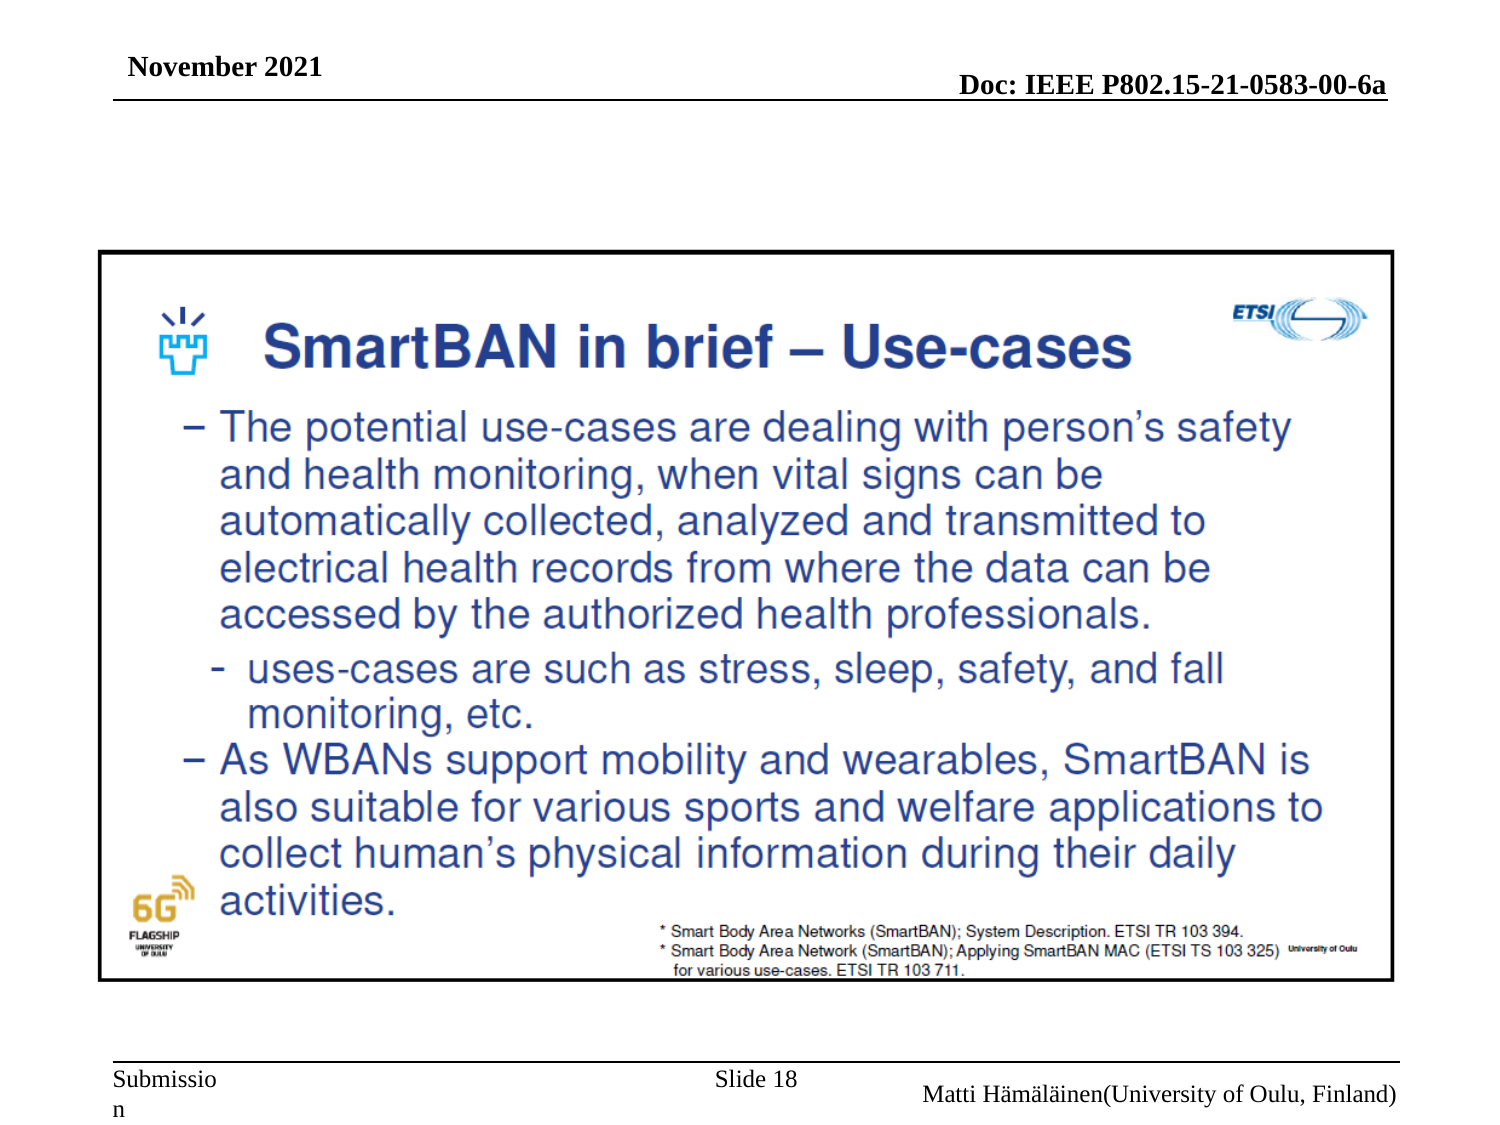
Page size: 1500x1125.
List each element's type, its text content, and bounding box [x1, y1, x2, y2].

slide_number Slide 18 [712, 1062, 801, 1093]
footer Matti Hämäläinen(University of Oulu, Finland) [900, 1062, 1413, 1093]
picture [69, 222, 1426, 998]
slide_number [112, 62, 375, 98]
